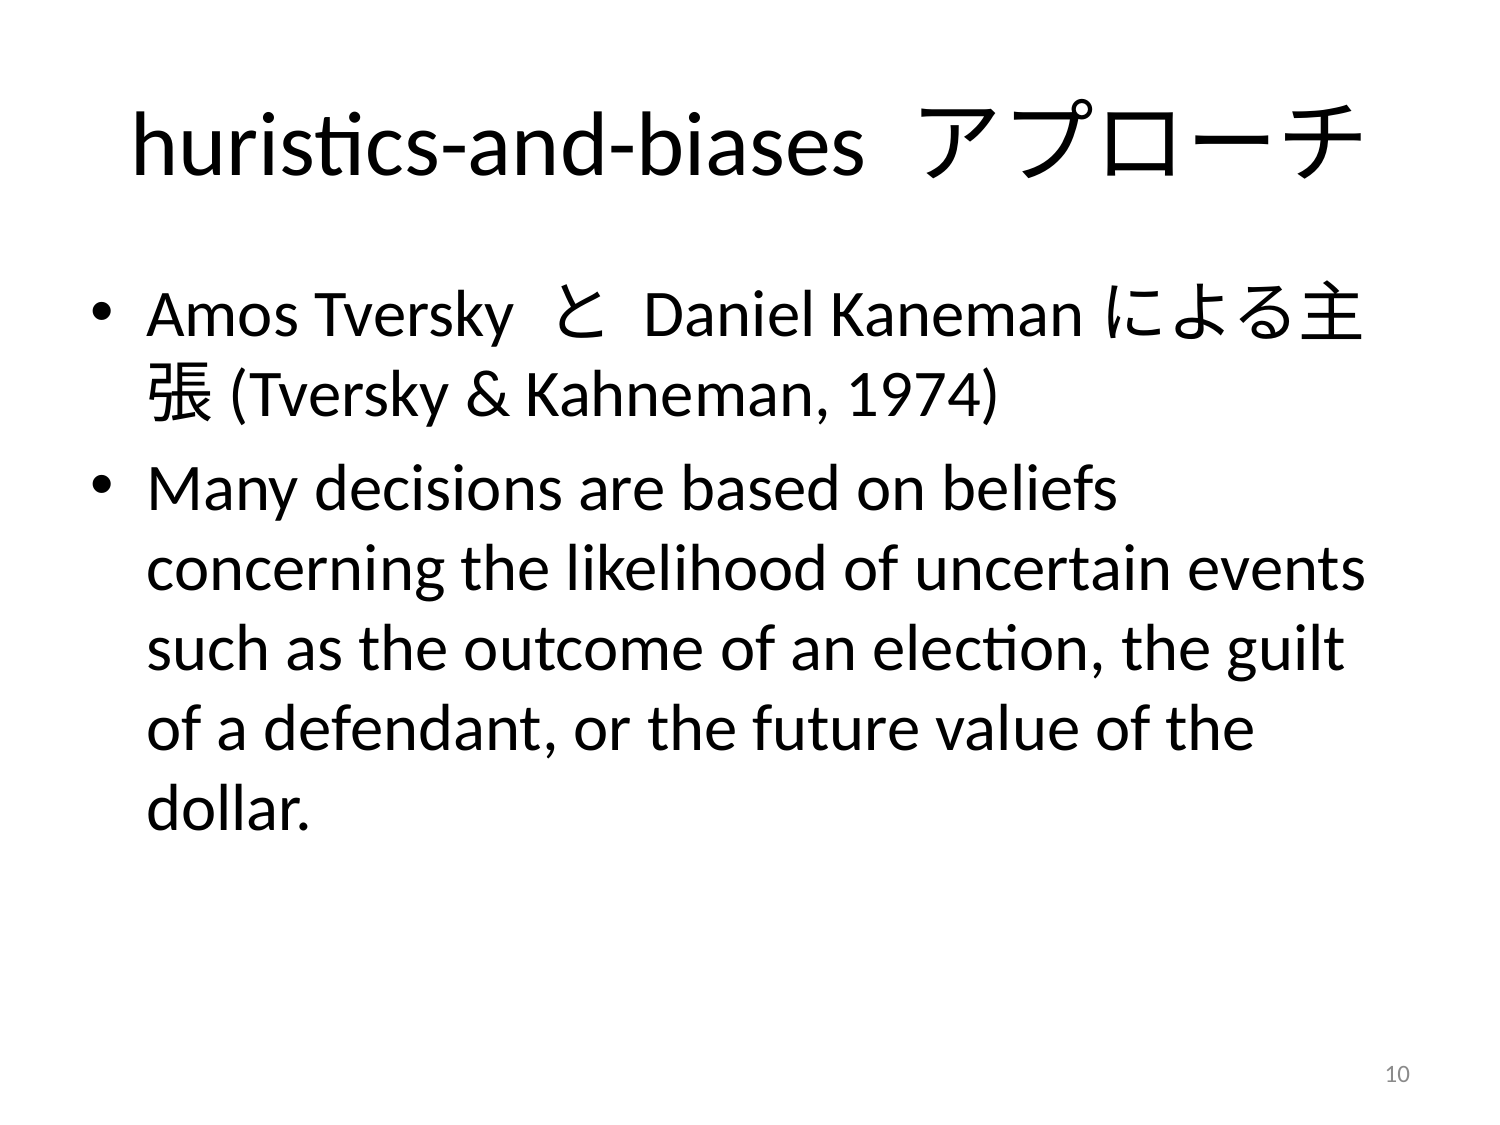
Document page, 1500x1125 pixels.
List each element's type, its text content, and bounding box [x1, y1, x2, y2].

title huristics-and-biases アプローチ [75, 45, 1425, 233]
list Amos Tversky と Daniel Kanemanによる主張(Tversky & Kahneman, 1974) Many decisions are based on beliefs concerning the likelihood of uncertain events such as the outcome of an election, the guilt of a defendant, or the future value of the dollar. [75, 262, 1425, 1005]
slide_number 10 [1074, 1042, 1425, 1103]
